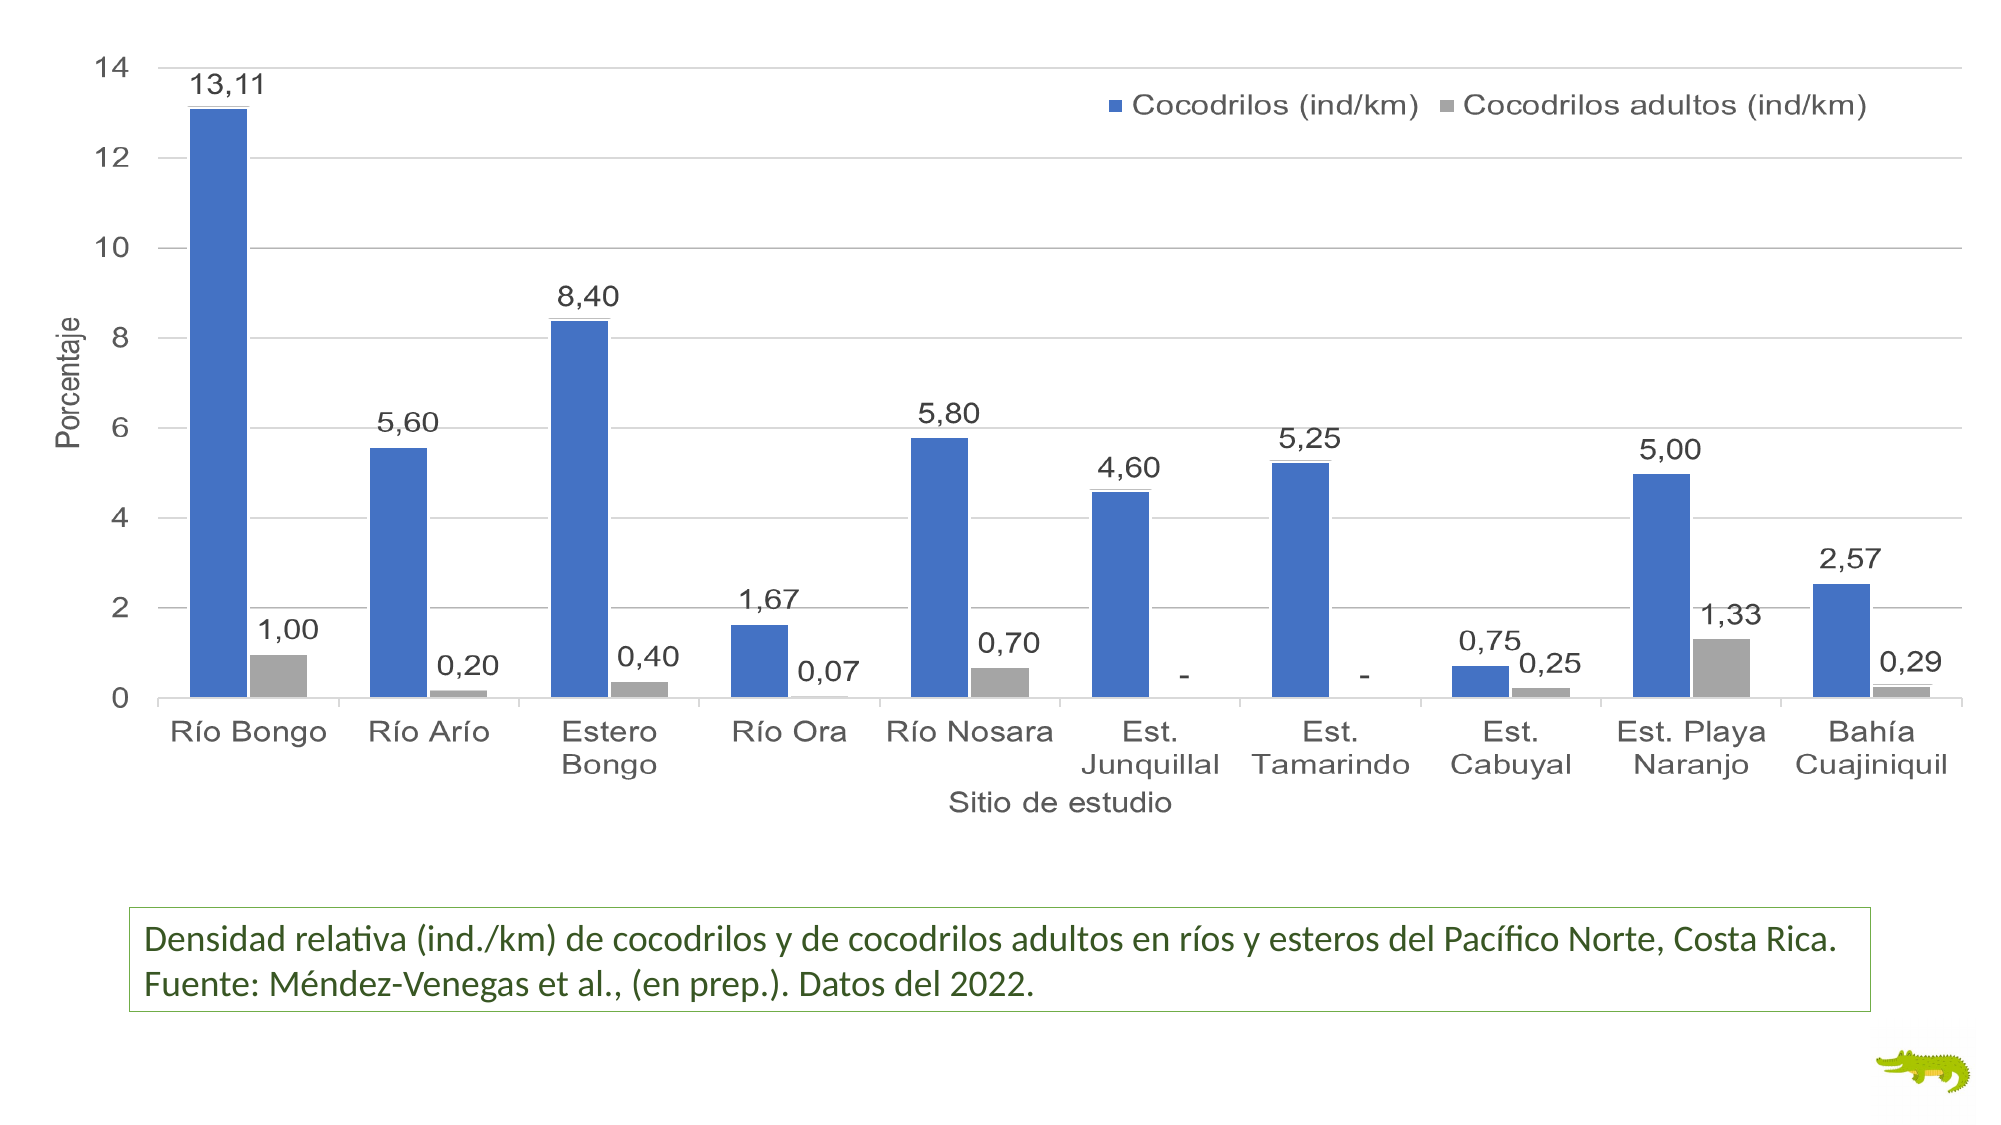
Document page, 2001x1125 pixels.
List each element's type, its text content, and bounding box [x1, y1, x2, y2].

picture [5, 24, 1994, 944]
text_box Densidad relativa (ind./km) de cocodrilos y de cocodrilos adultos en ríos y esteros del Pacífico Norte, Costa Rica. Fuente: Méndez-Venegas et al., (en prep.). Datos del 2022. [129, 944, 1871, 1012]
text_box [1870, 1018, 1977, 1125]
